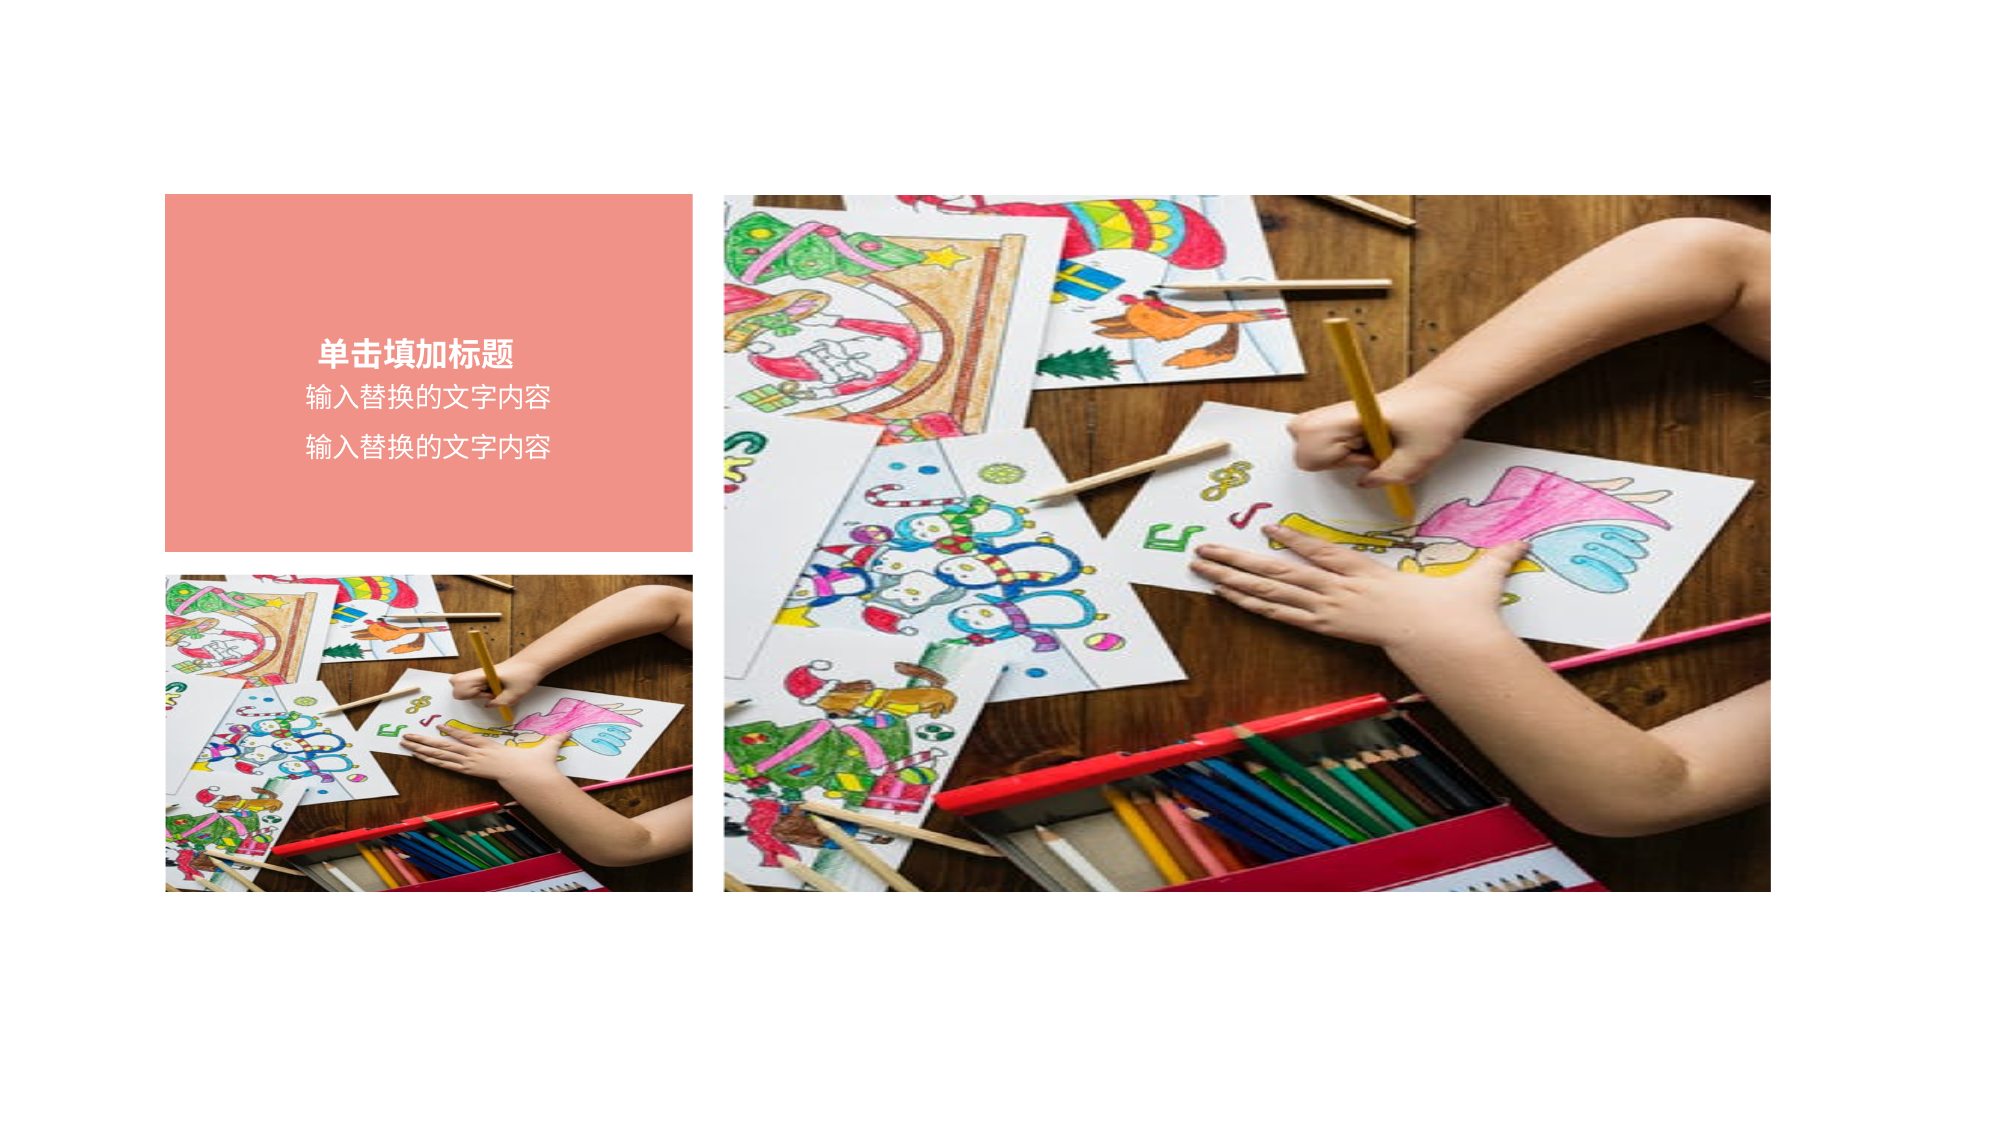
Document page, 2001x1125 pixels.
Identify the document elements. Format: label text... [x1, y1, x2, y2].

picture [725, 19, 1770, 1067]
picture [166, 469, 692, 998]
text_box 输入替换的文字内容 输入替换的文字内容 [217, 373, 641, 470]
text_box [164, 193, 694, 553]
text_box 单击填加标题 [280, 325, 552, 373]
